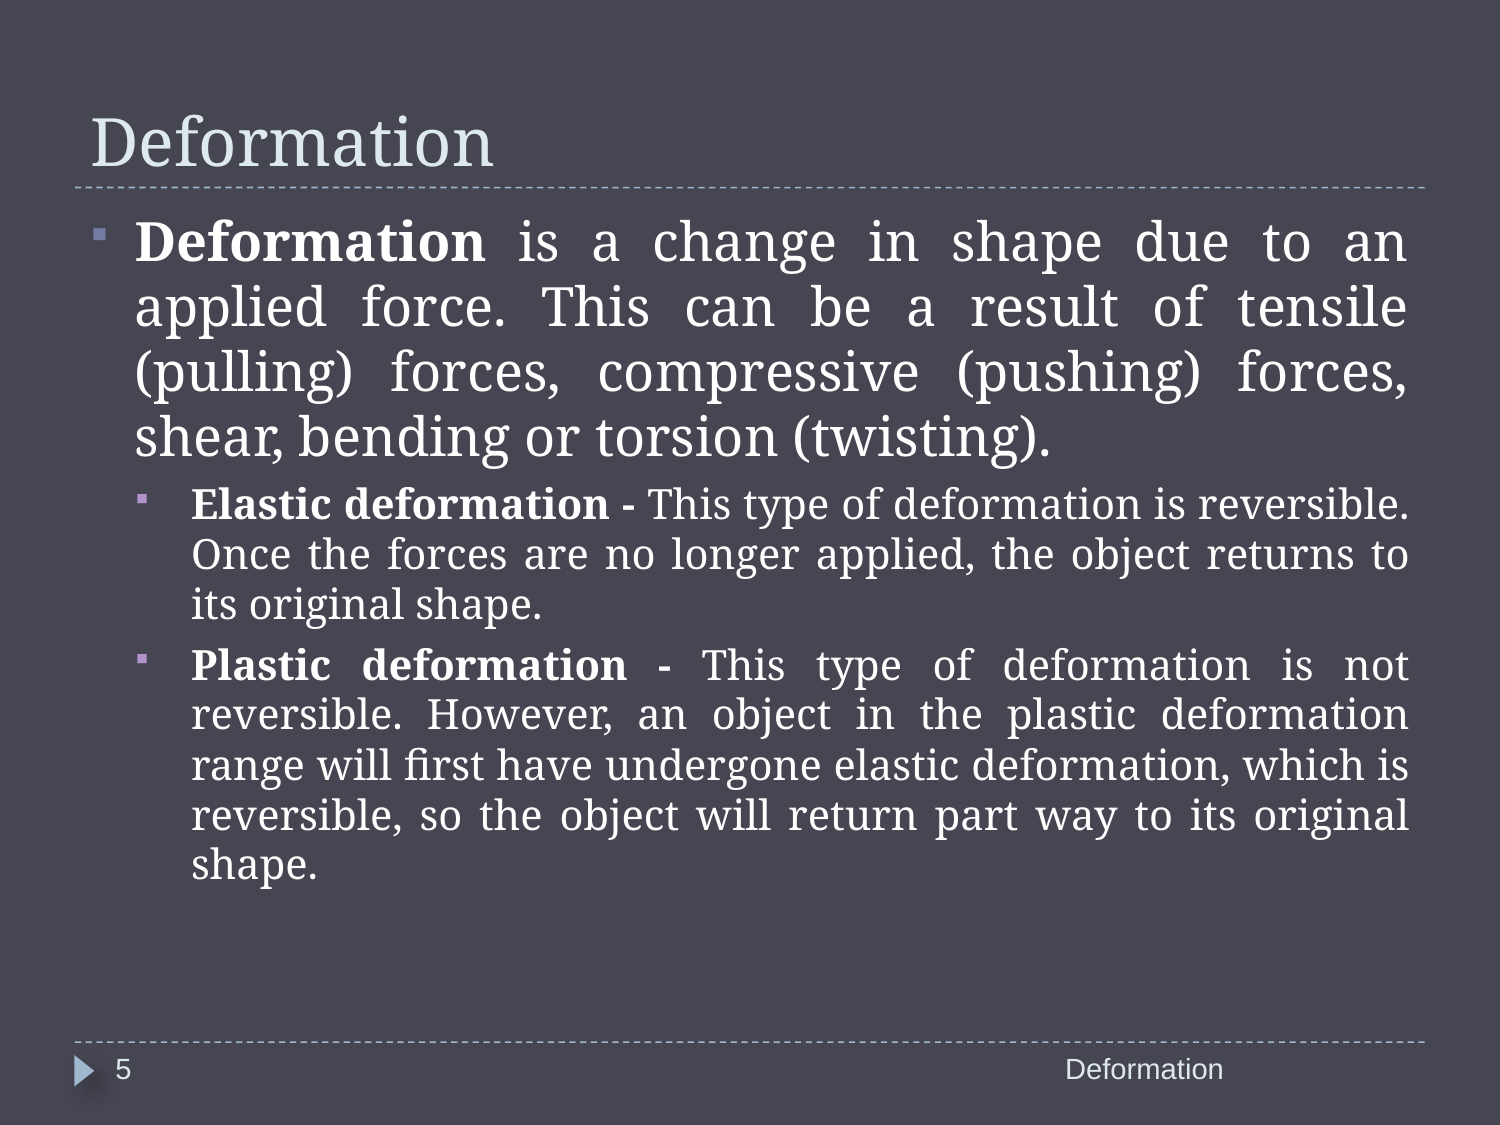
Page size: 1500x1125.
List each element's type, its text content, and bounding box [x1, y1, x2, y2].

slide_number 5 [100, 1042, 426, 1103]
list Deformation is a change in shape due to an applied force. This can be a result of tensile (pulling) forces, compressive (pushing) forces, shear, bending or torsion (twisting). Elastic deformation - This type of deformation is reversible. Once the forces are no longer applied, the object returns to its original shape. Plastic deformation - This type of deformation is not reversible. However, an object in the plastic deformation range will first have undergone elastic deformation, which is reversible, so the object will return part way to its original shape. [74, 199, 1426, 1011]
slide_number Deformation [1050, 1042, 1426, 1103]
title Deformation [74, 24, 1426, 188]
